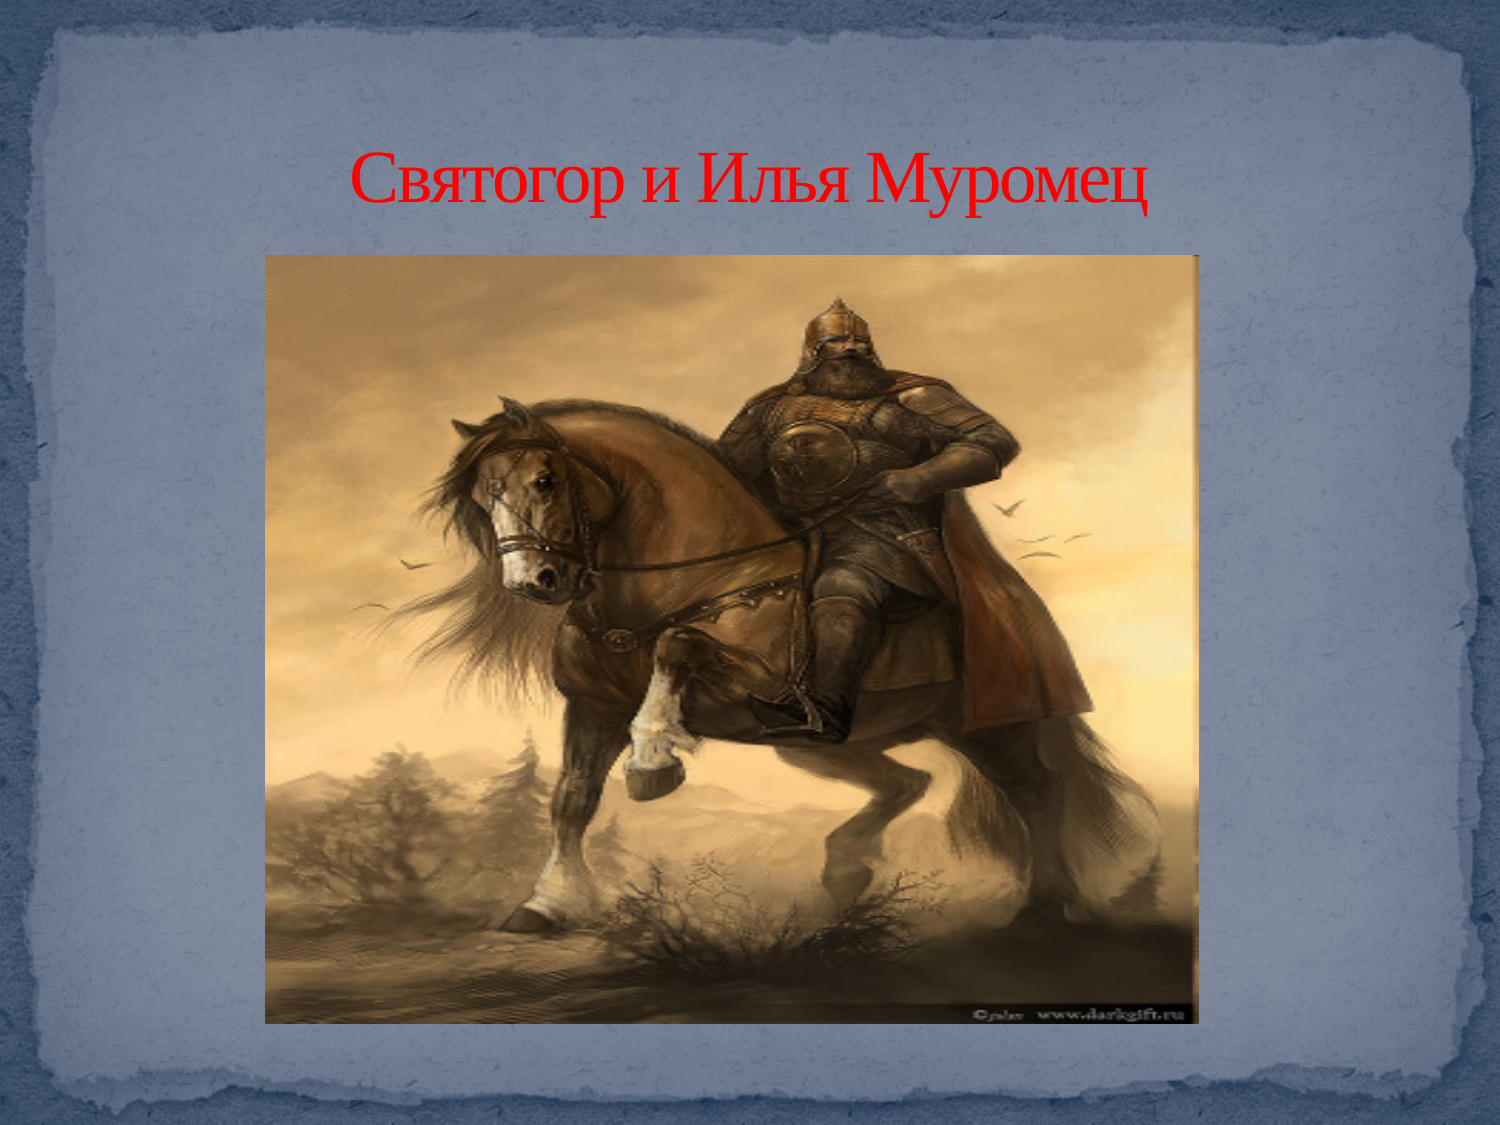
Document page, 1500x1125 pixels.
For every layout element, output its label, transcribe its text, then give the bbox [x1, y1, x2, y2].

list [268, 258, 1197, 1021]
title Святогор и Илья Муромец [74, 24, 1425, 225]
